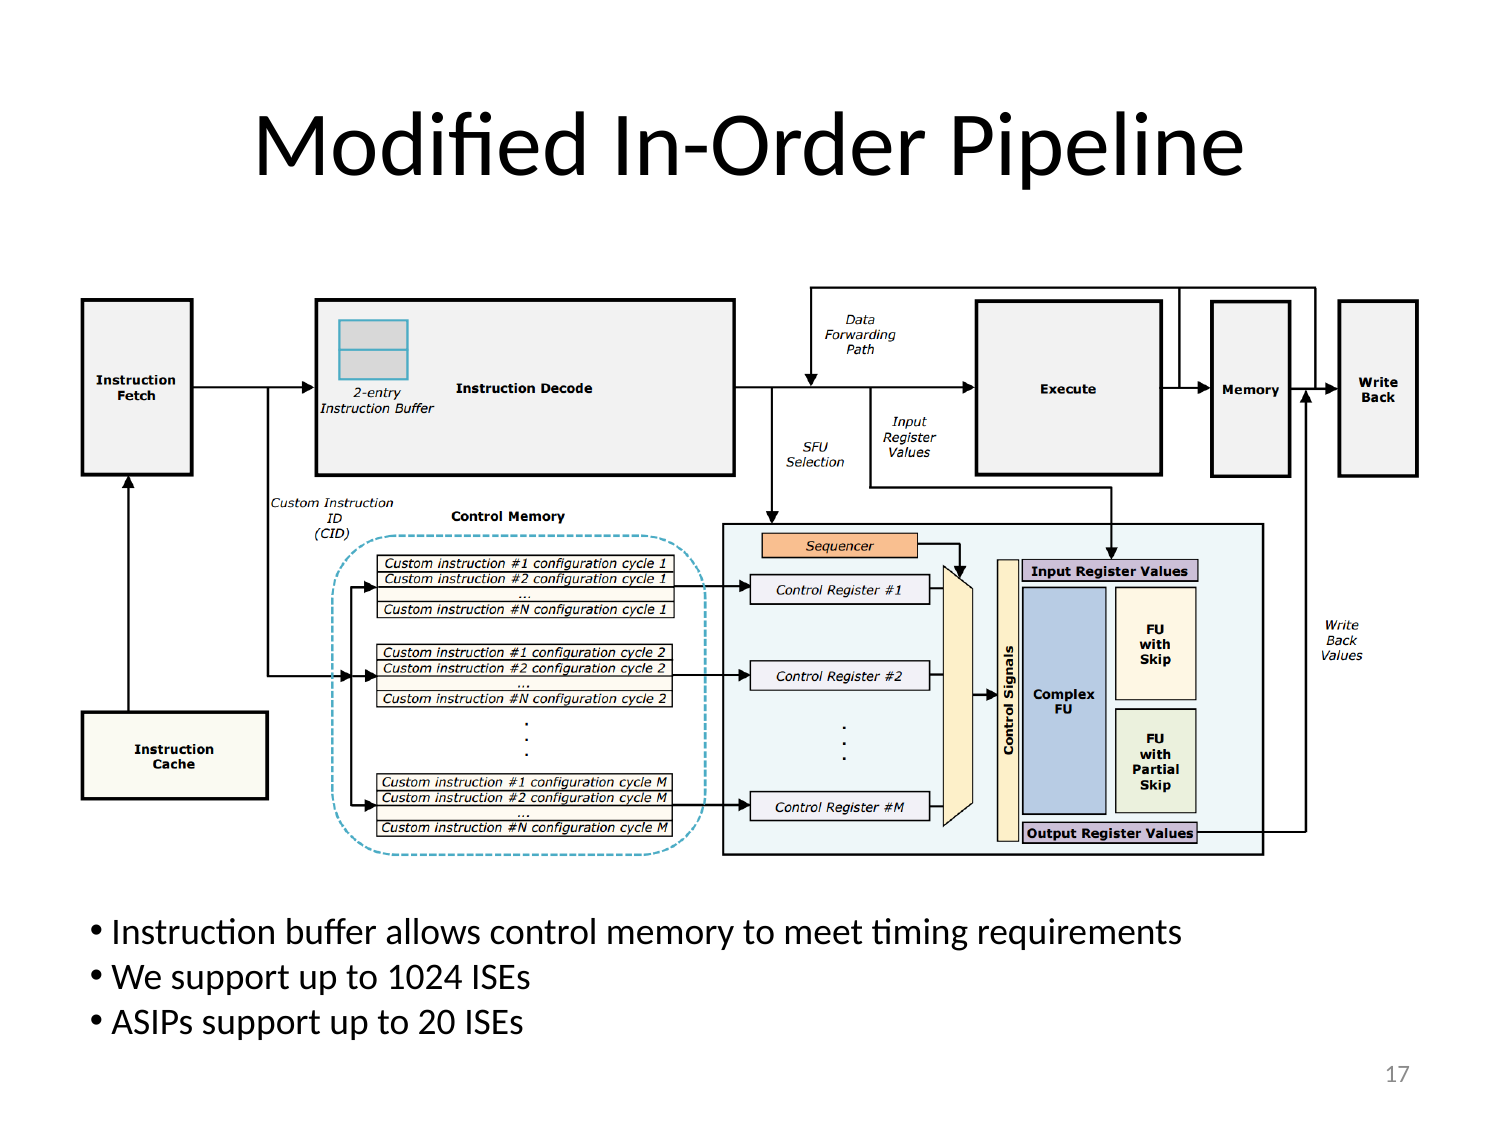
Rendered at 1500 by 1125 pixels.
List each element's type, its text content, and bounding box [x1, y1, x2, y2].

title Modified In-Order Pipeline [75, 45, 1425, 233]
picture [66, 274, 1438, 865]
slide_number 17 [1074, 1050, 1425, 1103]
text_box Instruction buffer allows control memory to meet timing requirements We support up to 1024 ISEs ASIPs support up to 20 ISEs [74, 899, 1425, 1050]
